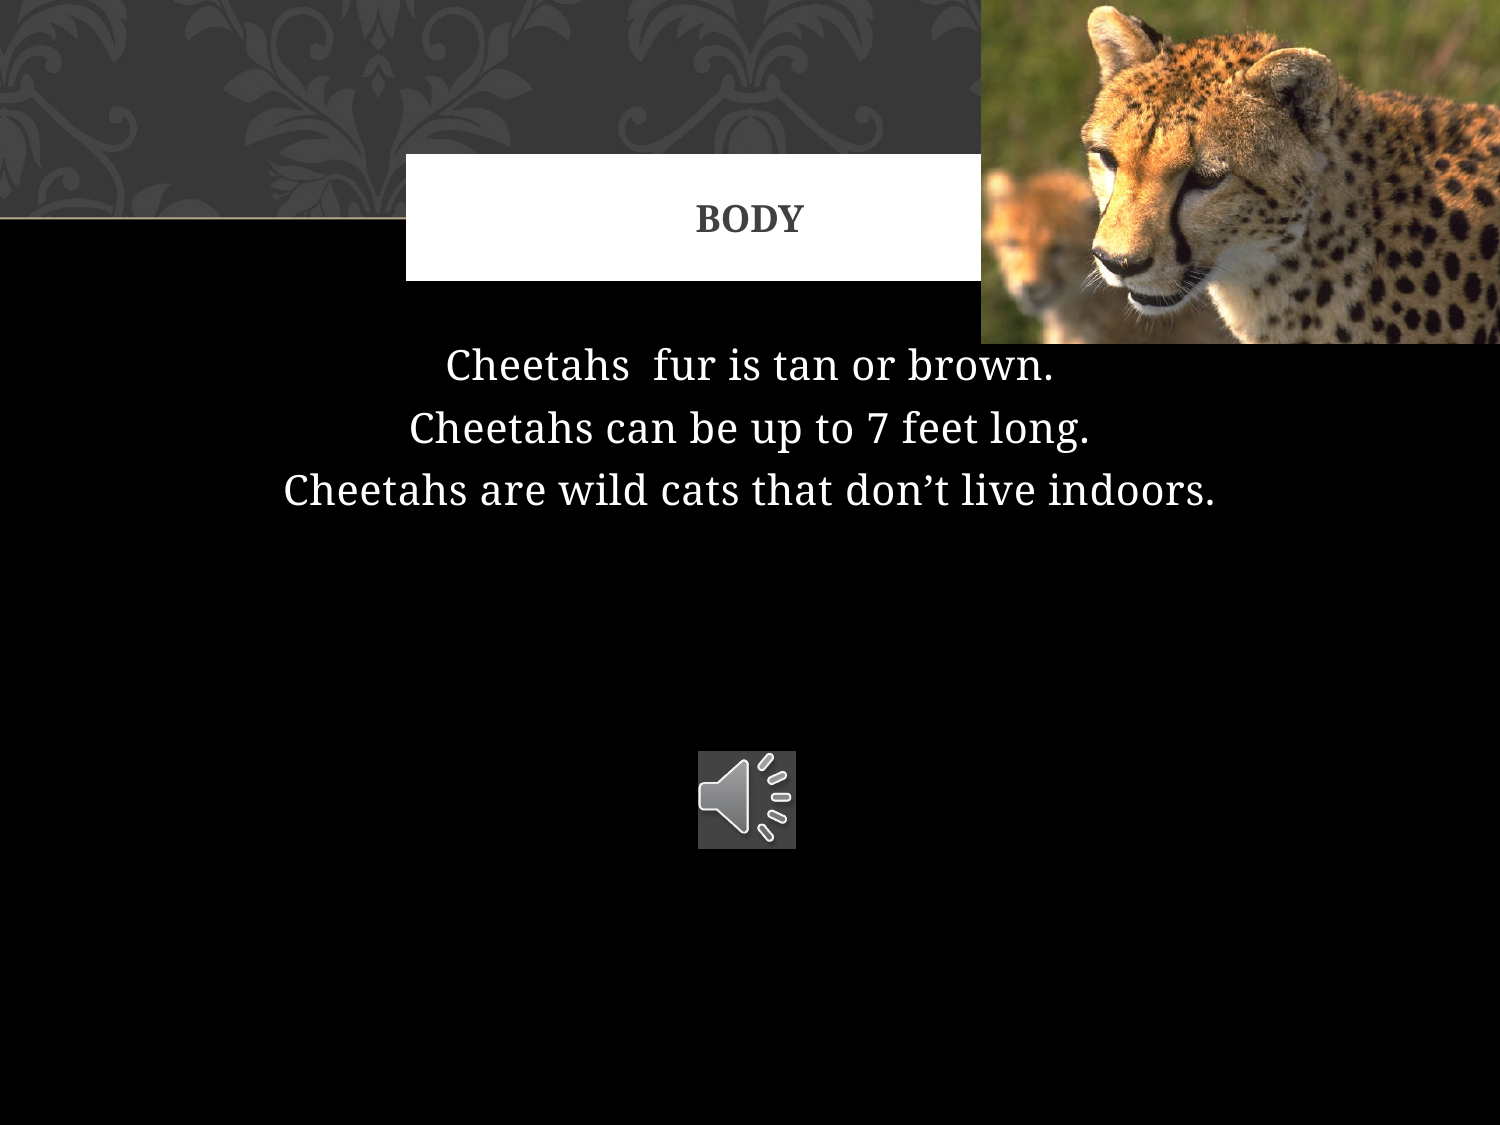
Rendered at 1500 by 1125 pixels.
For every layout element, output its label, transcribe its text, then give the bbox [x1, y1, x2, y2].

picture [981, 0, 1500, 345]
list Cheetahs fur is tan or brown. Cheetahs can be up to 7 feet long. Cheetahs are wild cats that don’t live indoors. [75, 331, 1425, 1000]
picture [696, 749, 798, 851]
title Body [406, 154, 975, 281]
